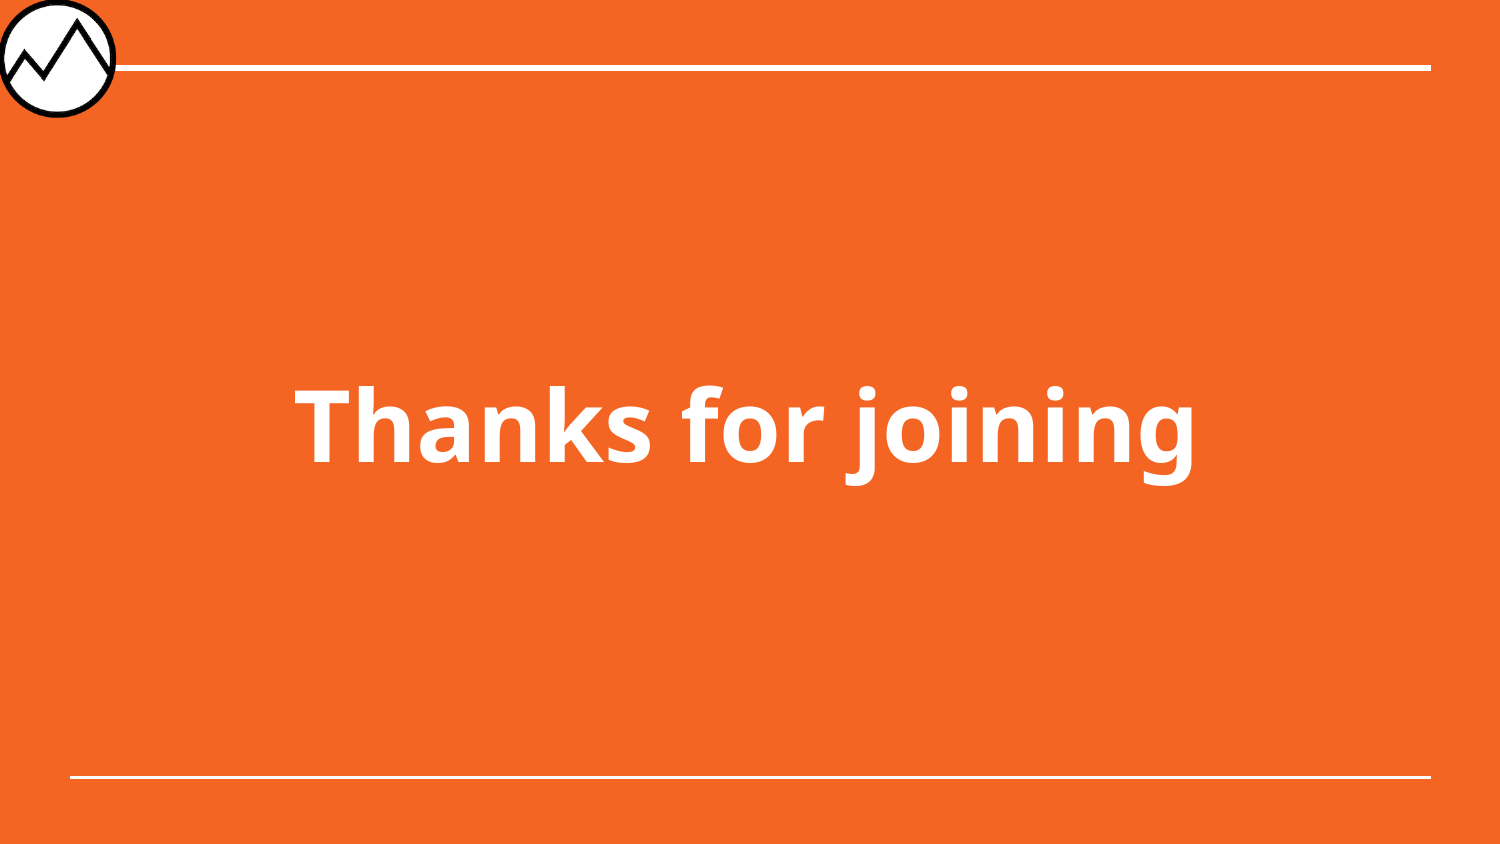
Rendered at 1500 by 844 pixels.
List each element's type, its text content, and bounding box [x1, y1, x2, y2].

title Thanks for joining [66, 296, 1428, 550]
picture [0, 0, 119, 118]
